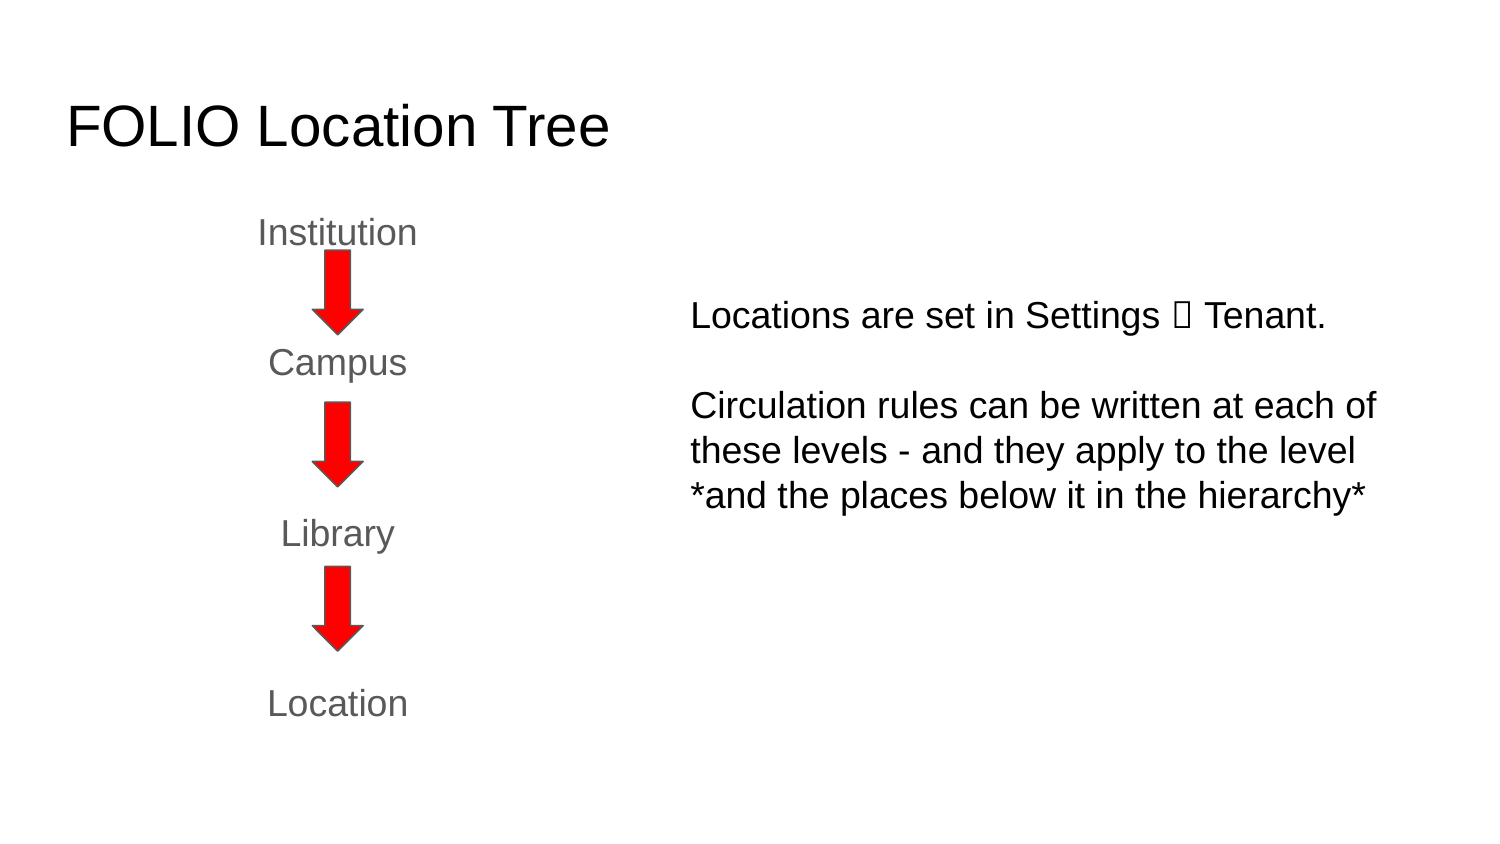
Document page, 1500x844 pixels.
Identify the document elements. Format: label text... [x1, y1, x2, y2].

title FOLIO Location Tree [51, 72, 1449, 167]
text_box [312, 566, 364, 652]
text_box [312, 250, 364, 335]
list Institution Campus Library Location [210, 186, 465, 747]
text_box Locations are set in Settings  Tenant. Circulation rules can be written at each of these levels - and they apply to the level *and the places below it in the hierarchy* [675, 186, 1419, 737]
text_box [312, 402, 364, 487]
